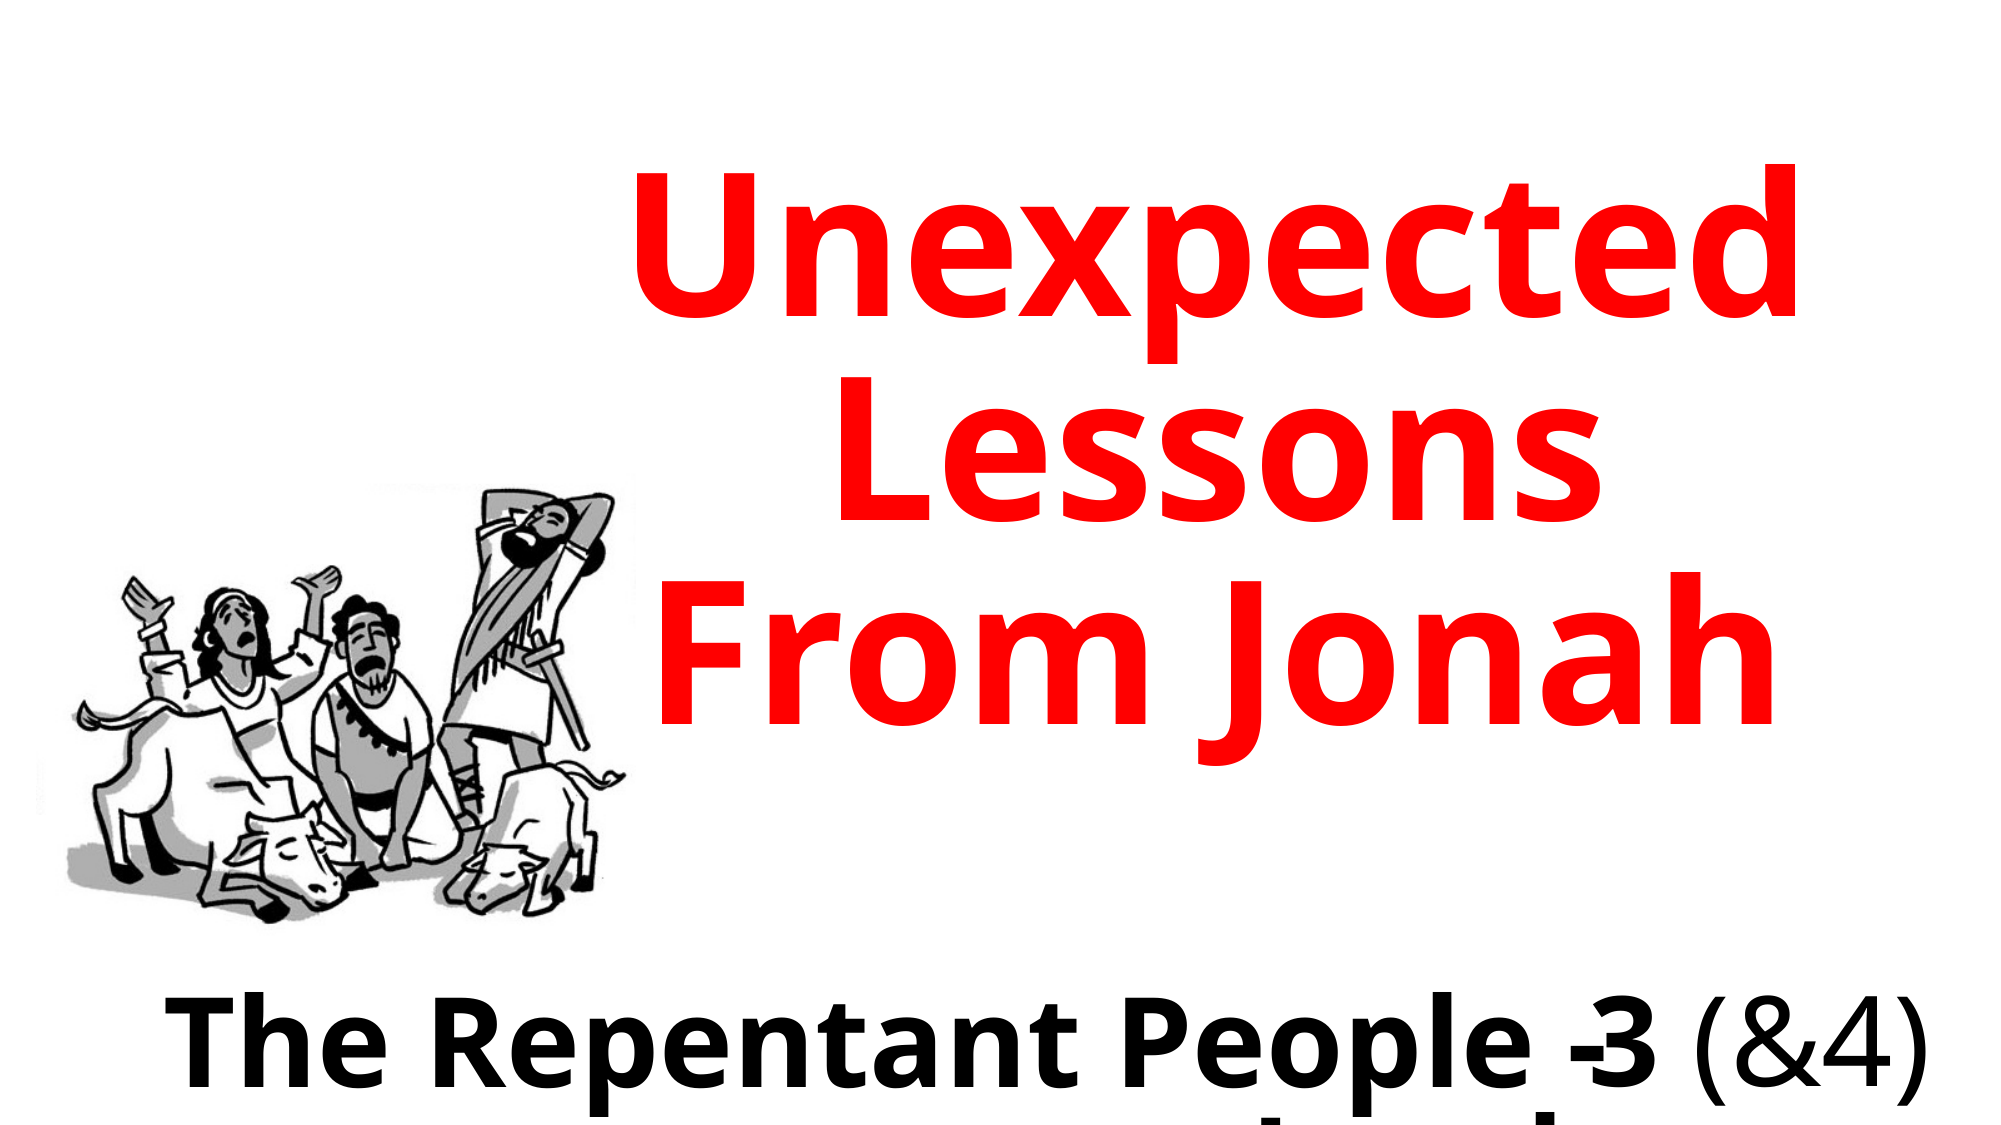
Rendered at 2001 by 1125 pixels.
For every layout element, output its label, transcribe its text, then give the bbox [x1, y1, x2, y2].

text_box 3 (&4) [1501, 982, 1946, 1118]
text_box The Repentant People - Jonah [61, 983, 1625, 1125]
text_box Unexpected Lessons From Jonah [502, 145, 1930, 773]
picture [35, 464, 636, 949]
